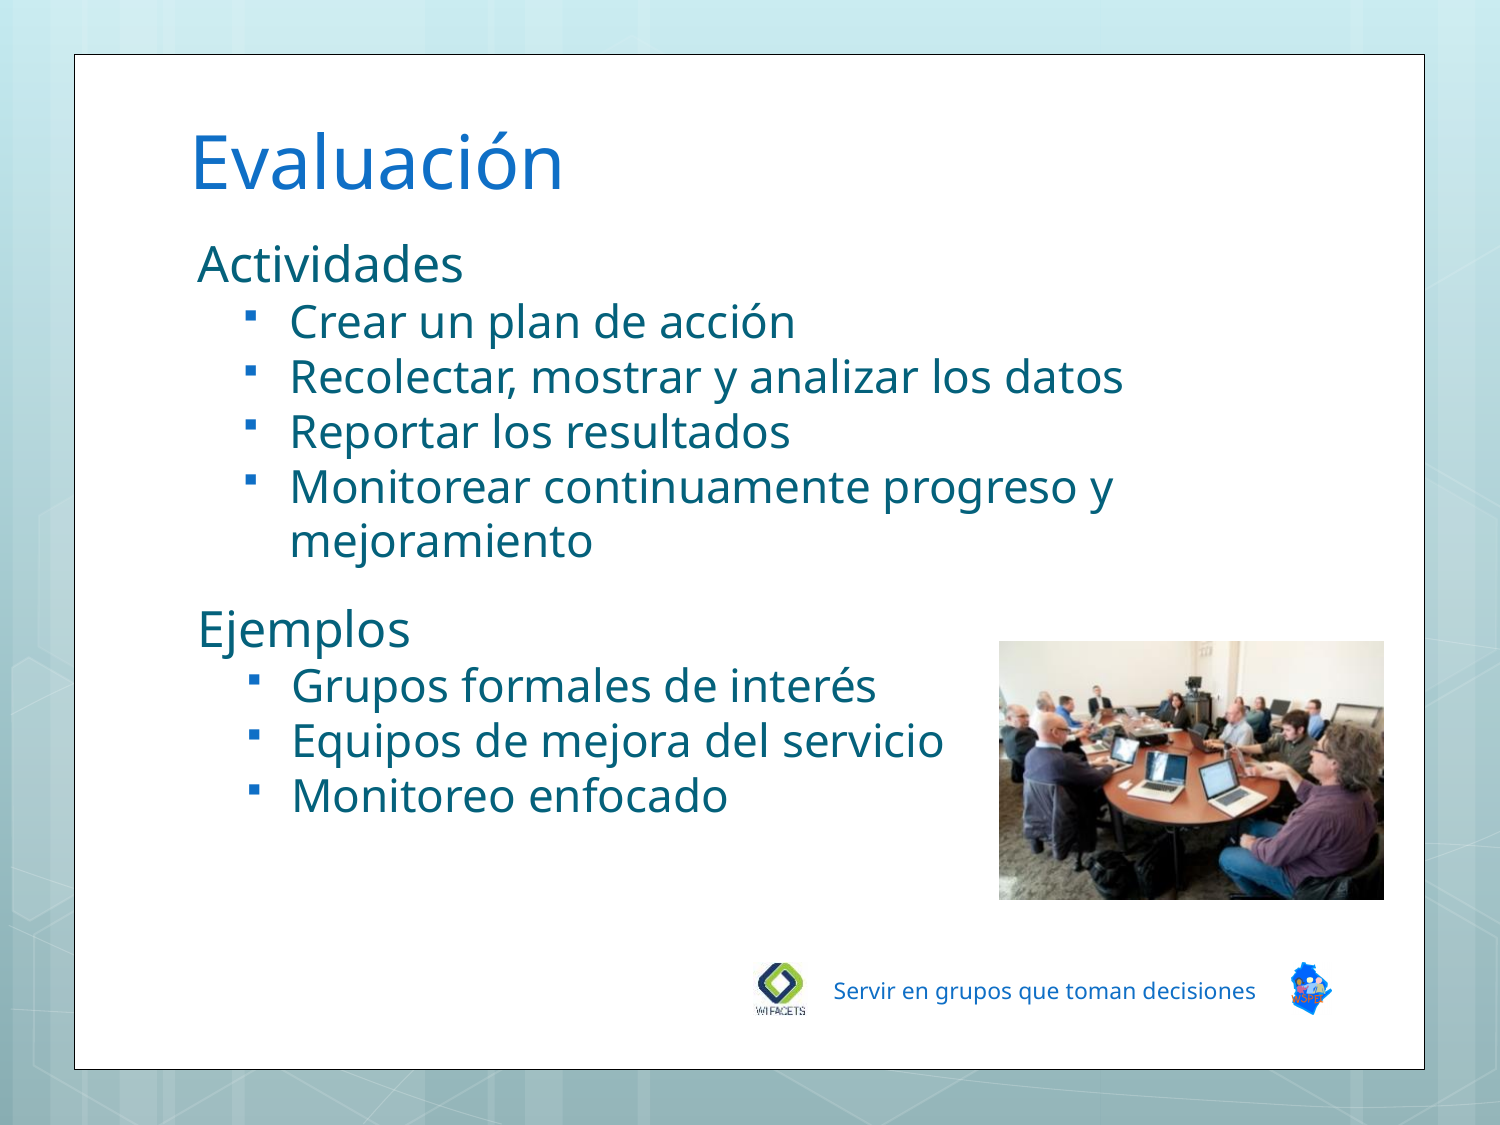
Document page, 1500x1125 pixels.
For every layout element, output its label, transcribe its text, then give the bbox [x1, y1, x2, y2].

title Evaluación [174, 99, 1328, 213]
picture [999, 641, 1385, 901]
list Actividades Crear un plan de acción Recolectar, mostrar y analizar los datos Reportar los resultados Monitorear continuamente progreso y mejoramiento Ejemplos Grupos formales de interés Equipos de mejora del servicio Monitoreo enfocado [171, 224, 1325, 963]
footer Servir en grupos que toman decisiones [754, 960, 1336, 1020]
